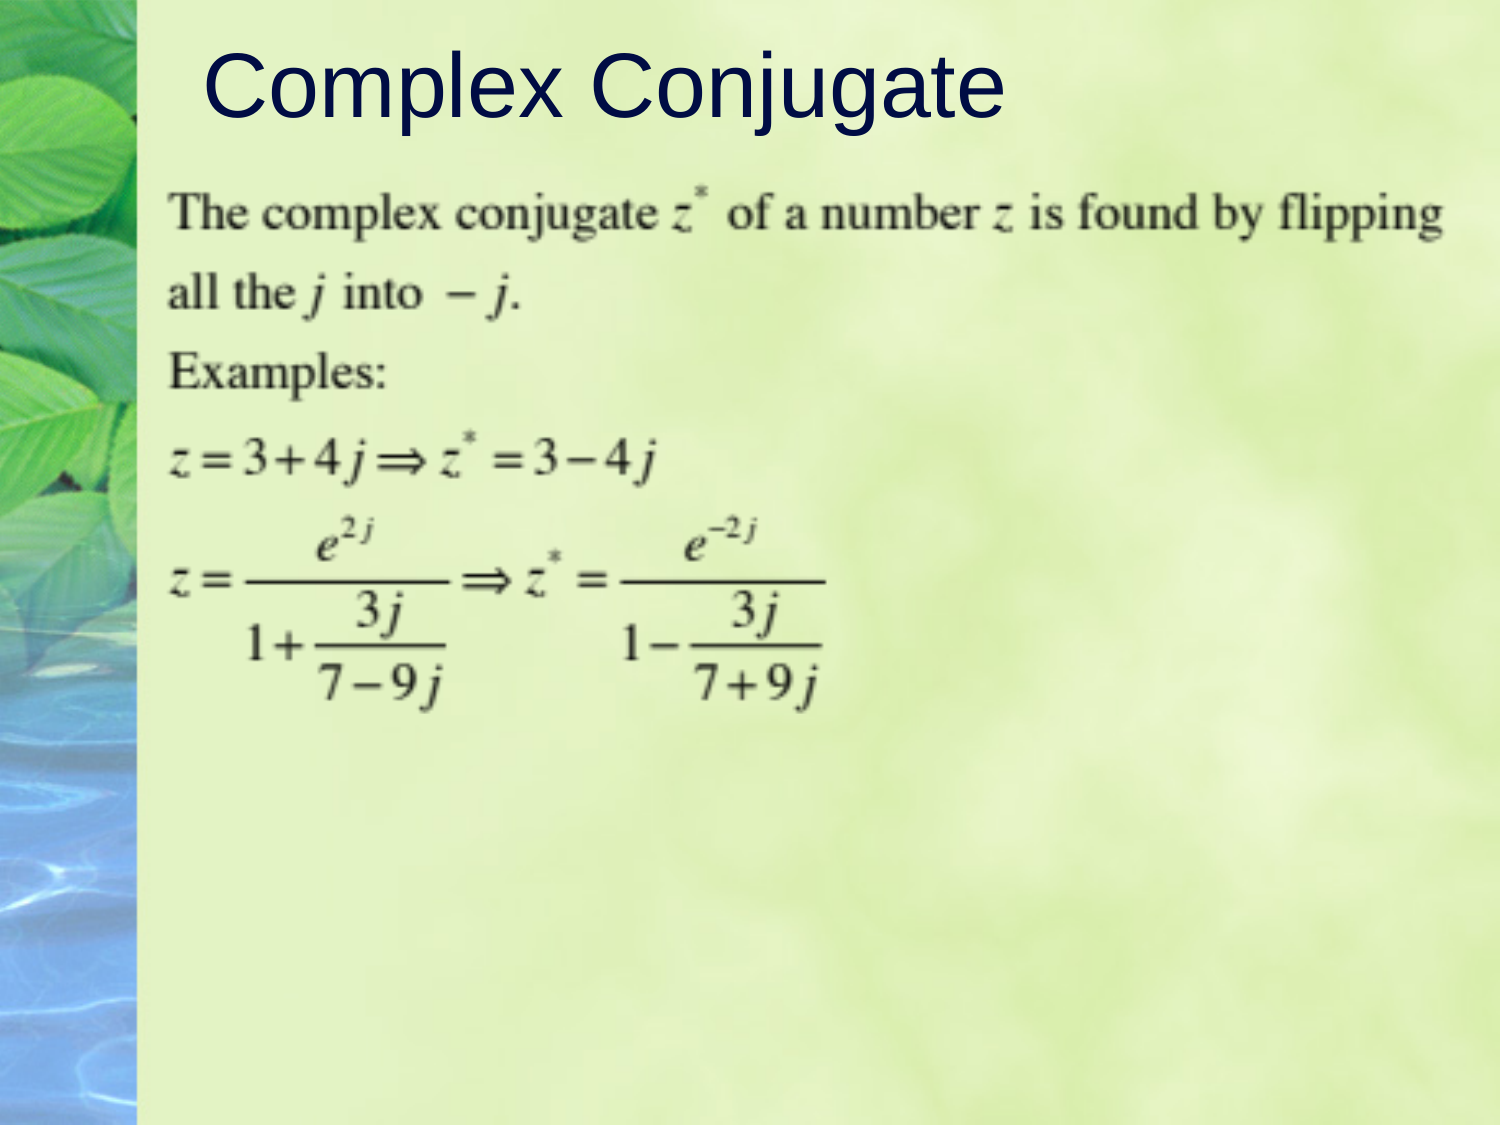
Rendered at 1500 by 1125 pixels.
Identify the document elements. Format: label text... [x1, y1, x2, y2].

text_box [162, 174, 1450, 715]
title Complex Conjugate [187, 24, 1451, 138]
picture [0, 0, 1500, 1125]
